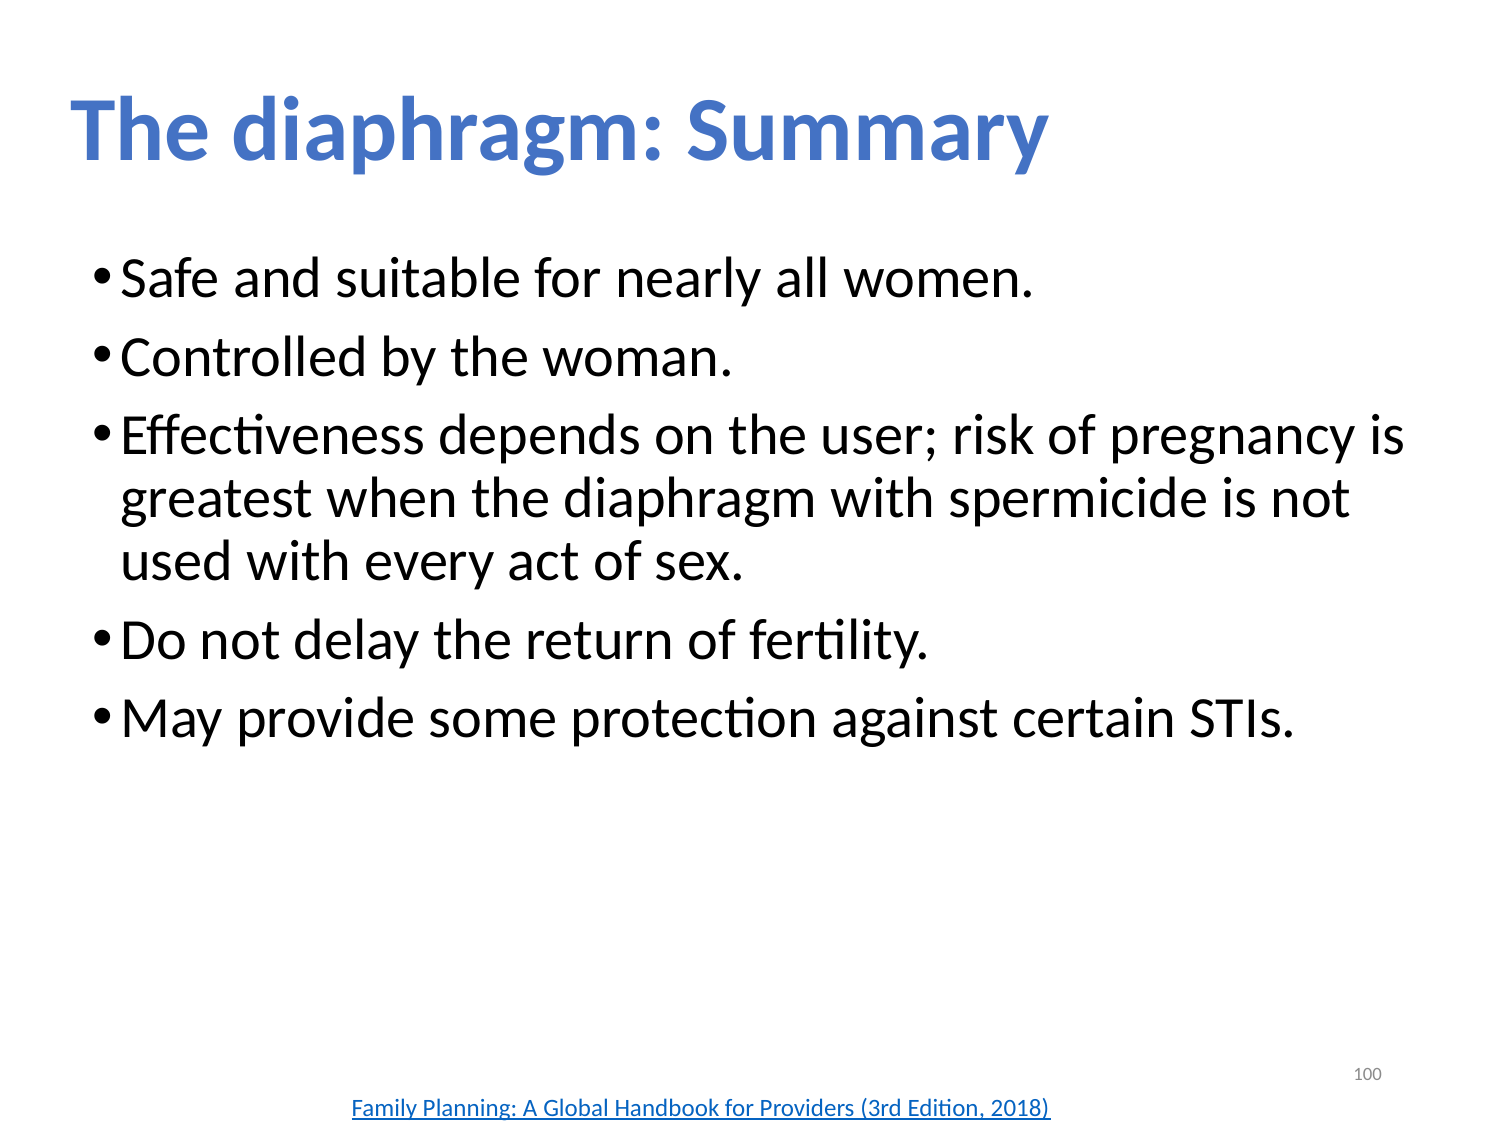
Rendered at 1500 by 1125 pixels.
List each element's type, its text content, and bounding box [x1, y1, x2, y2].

title The diaphragm: Summary [55, 22, 1471, 240]
slide_number 100 [1059, 1042, 1397, 1103]
text_box Family Planning: A Global Handbook for Providers (3rd Edition, 2018) [336, 1084, 1186, 1121]
list Safe and suitable for nearly all women. Controlled by the woman. Effectiveness depends on the user; risk of pregnancy is greatest when the diaphragm with spermicide is not used with every act of sex. Do not delay the return of fertility. May provide some protection against certain STIs. [77, 239, 1445, 878]
